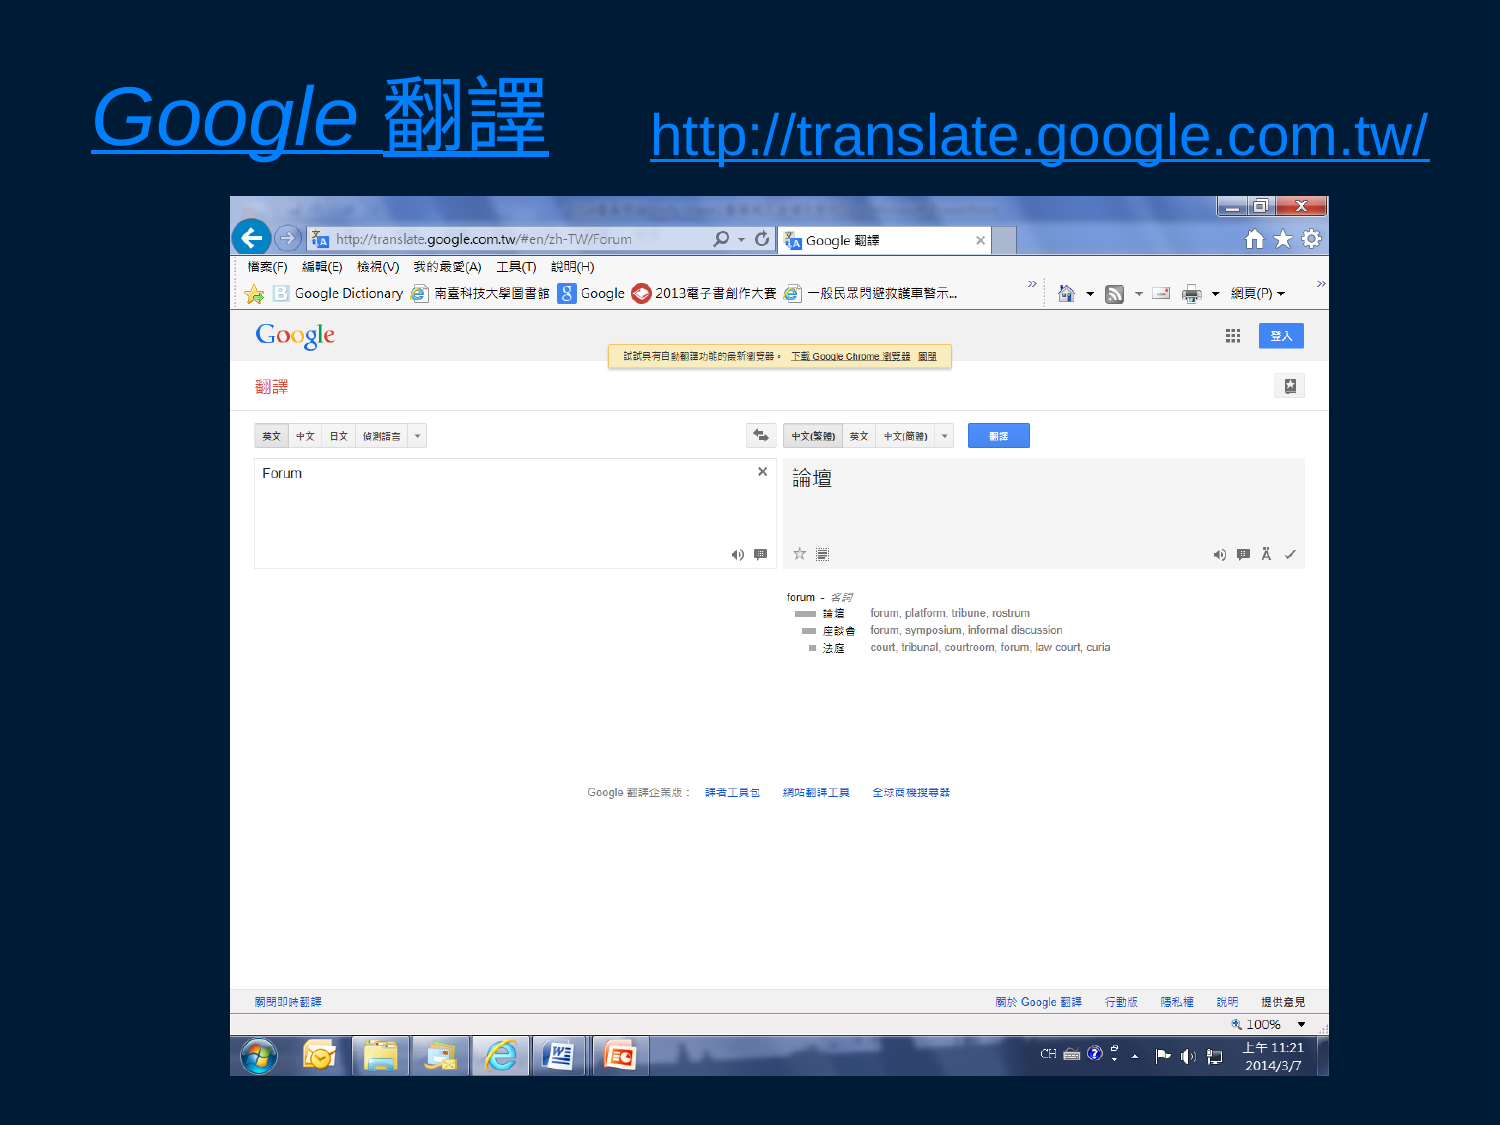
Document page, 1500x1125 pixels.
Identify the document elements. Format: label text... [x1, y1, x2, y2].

text_box http://translate.google.com.tw/ [635, 89, 1445, 245]
text_box Google 翻譯 [76, 54, 656, 190]
picture [229, 195, 1329, 1076]
